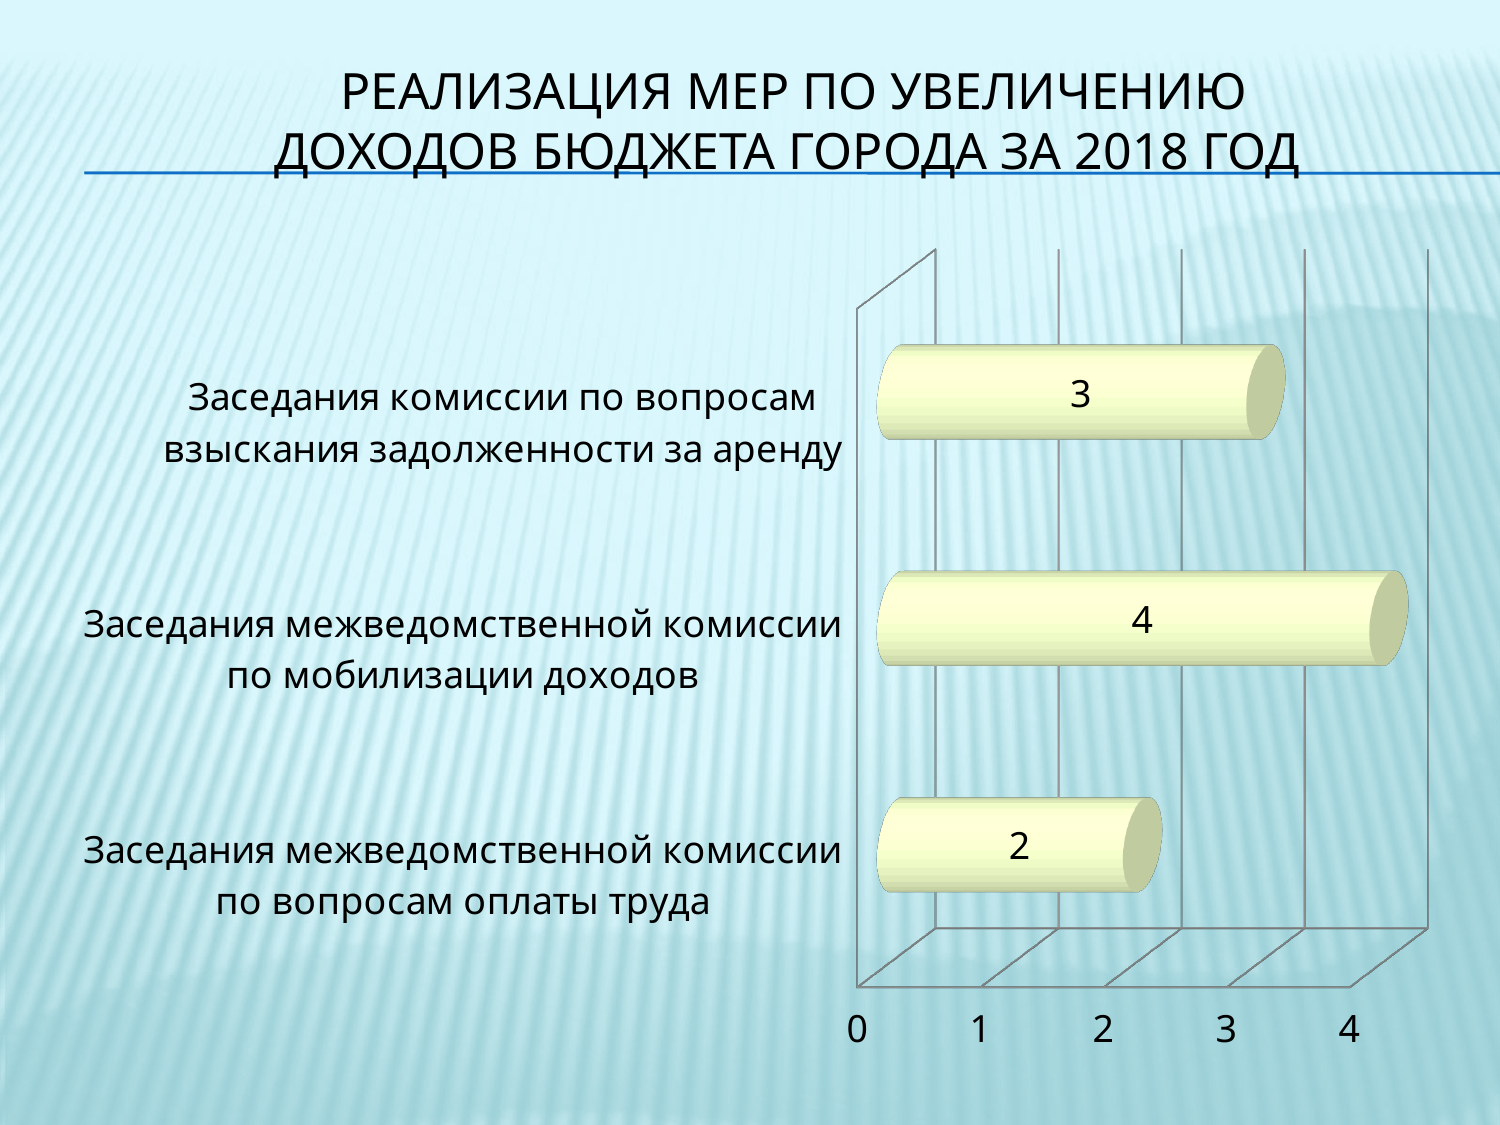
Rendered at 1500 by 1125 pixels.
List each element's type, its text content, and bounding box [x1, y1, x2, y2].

title Реализация мер по увеличению доходов бюджета города за 2018 год [212, 19, 1375, 220]
chart [52, 231, 1460, 1071]
